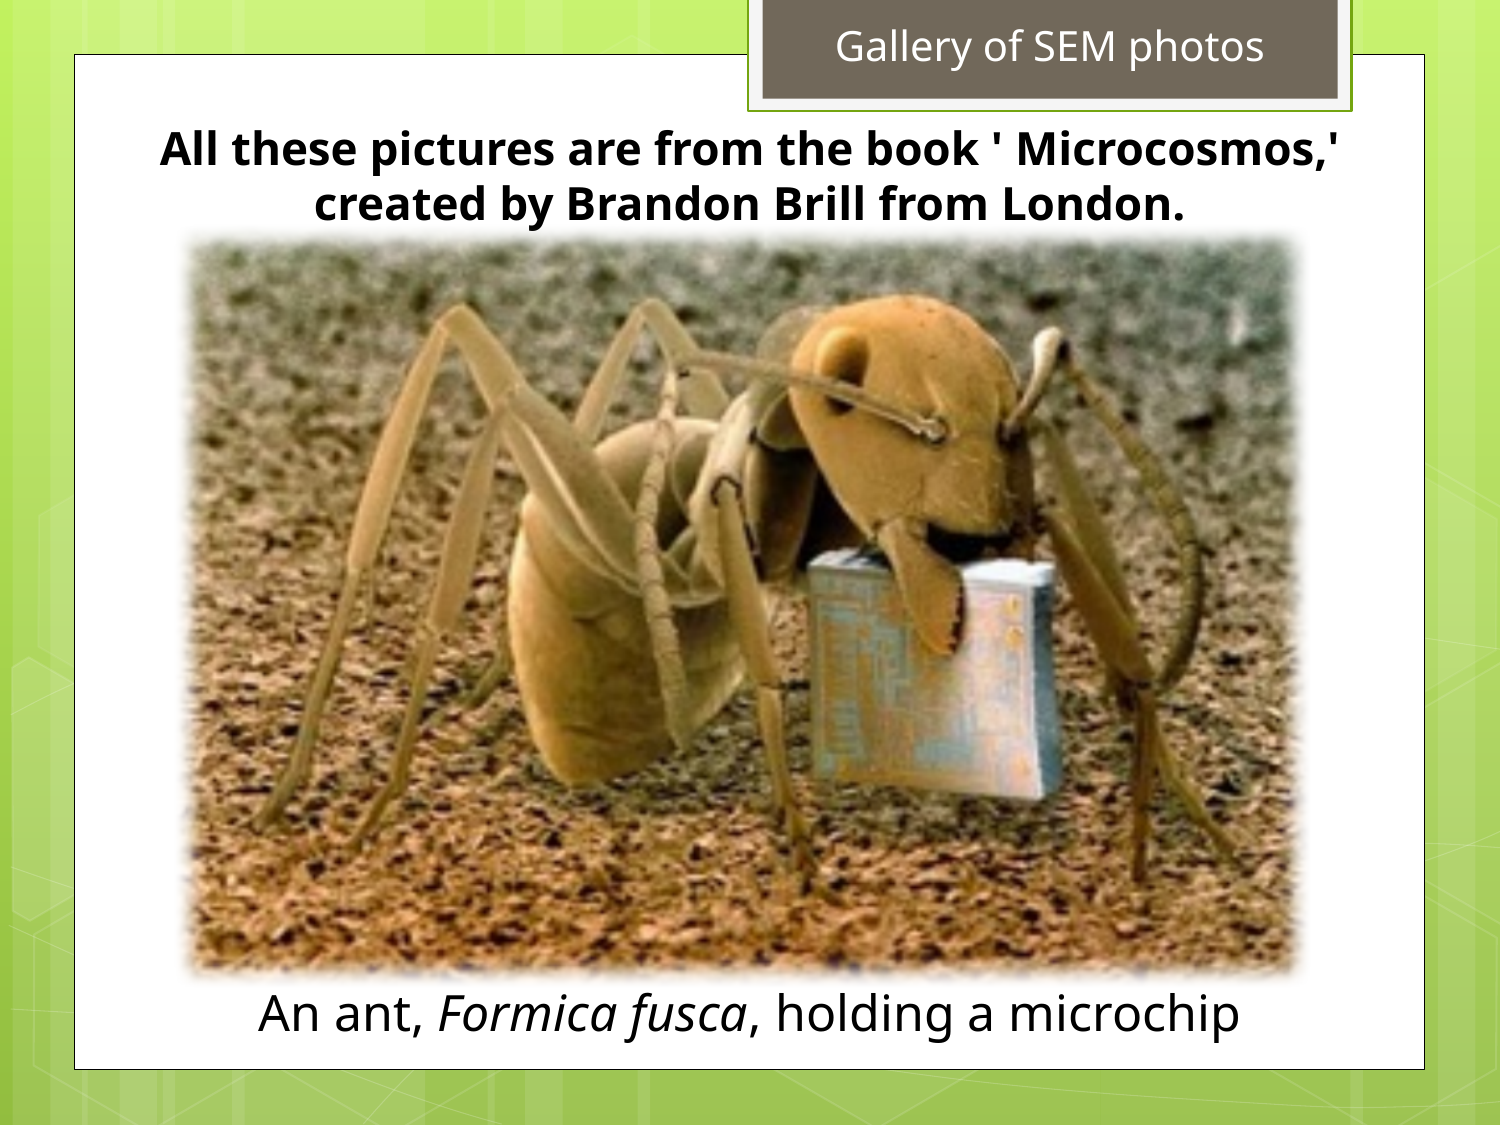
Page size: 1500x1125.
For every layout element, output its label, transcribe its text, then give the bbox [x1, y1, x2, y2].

text_box All these pictures are from the book ' Microcosmos,' created by Brandon Brill from London. [74, 112, 1425, 238]
text_box Gallery of SEM photos [749, 12, 1350, 78]
text_box An ant, Formica fusca, holding a microchip [74, 974, 1425, 1049]
text_box [6, 0, 507, 175]
picture [174, 224, 1313, 990]
